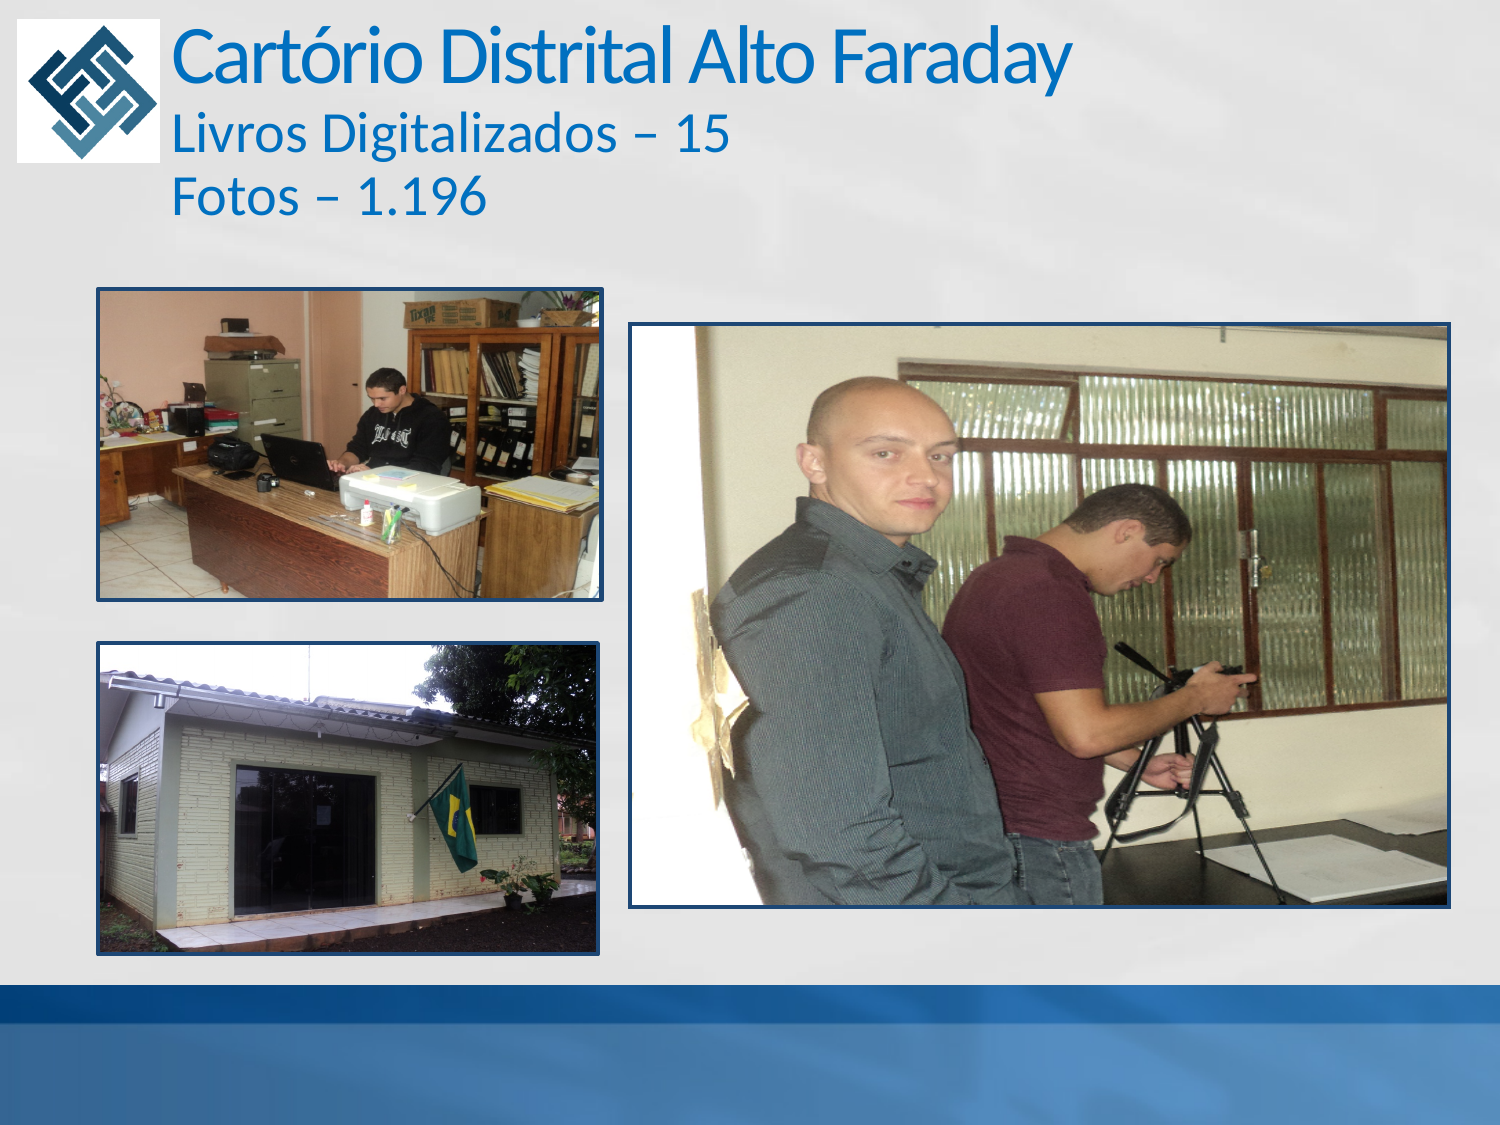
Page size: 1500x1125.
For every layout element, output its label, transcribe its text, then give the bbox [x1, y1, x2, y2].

picture [0, 0, 1500, 1125]
title Cartório Distrital Alto Faraday [171, 0, 1110, 101]
text_box Livros Digitalizados – 15 Fotos – 1.196 [171, 101, 1435, 228]
